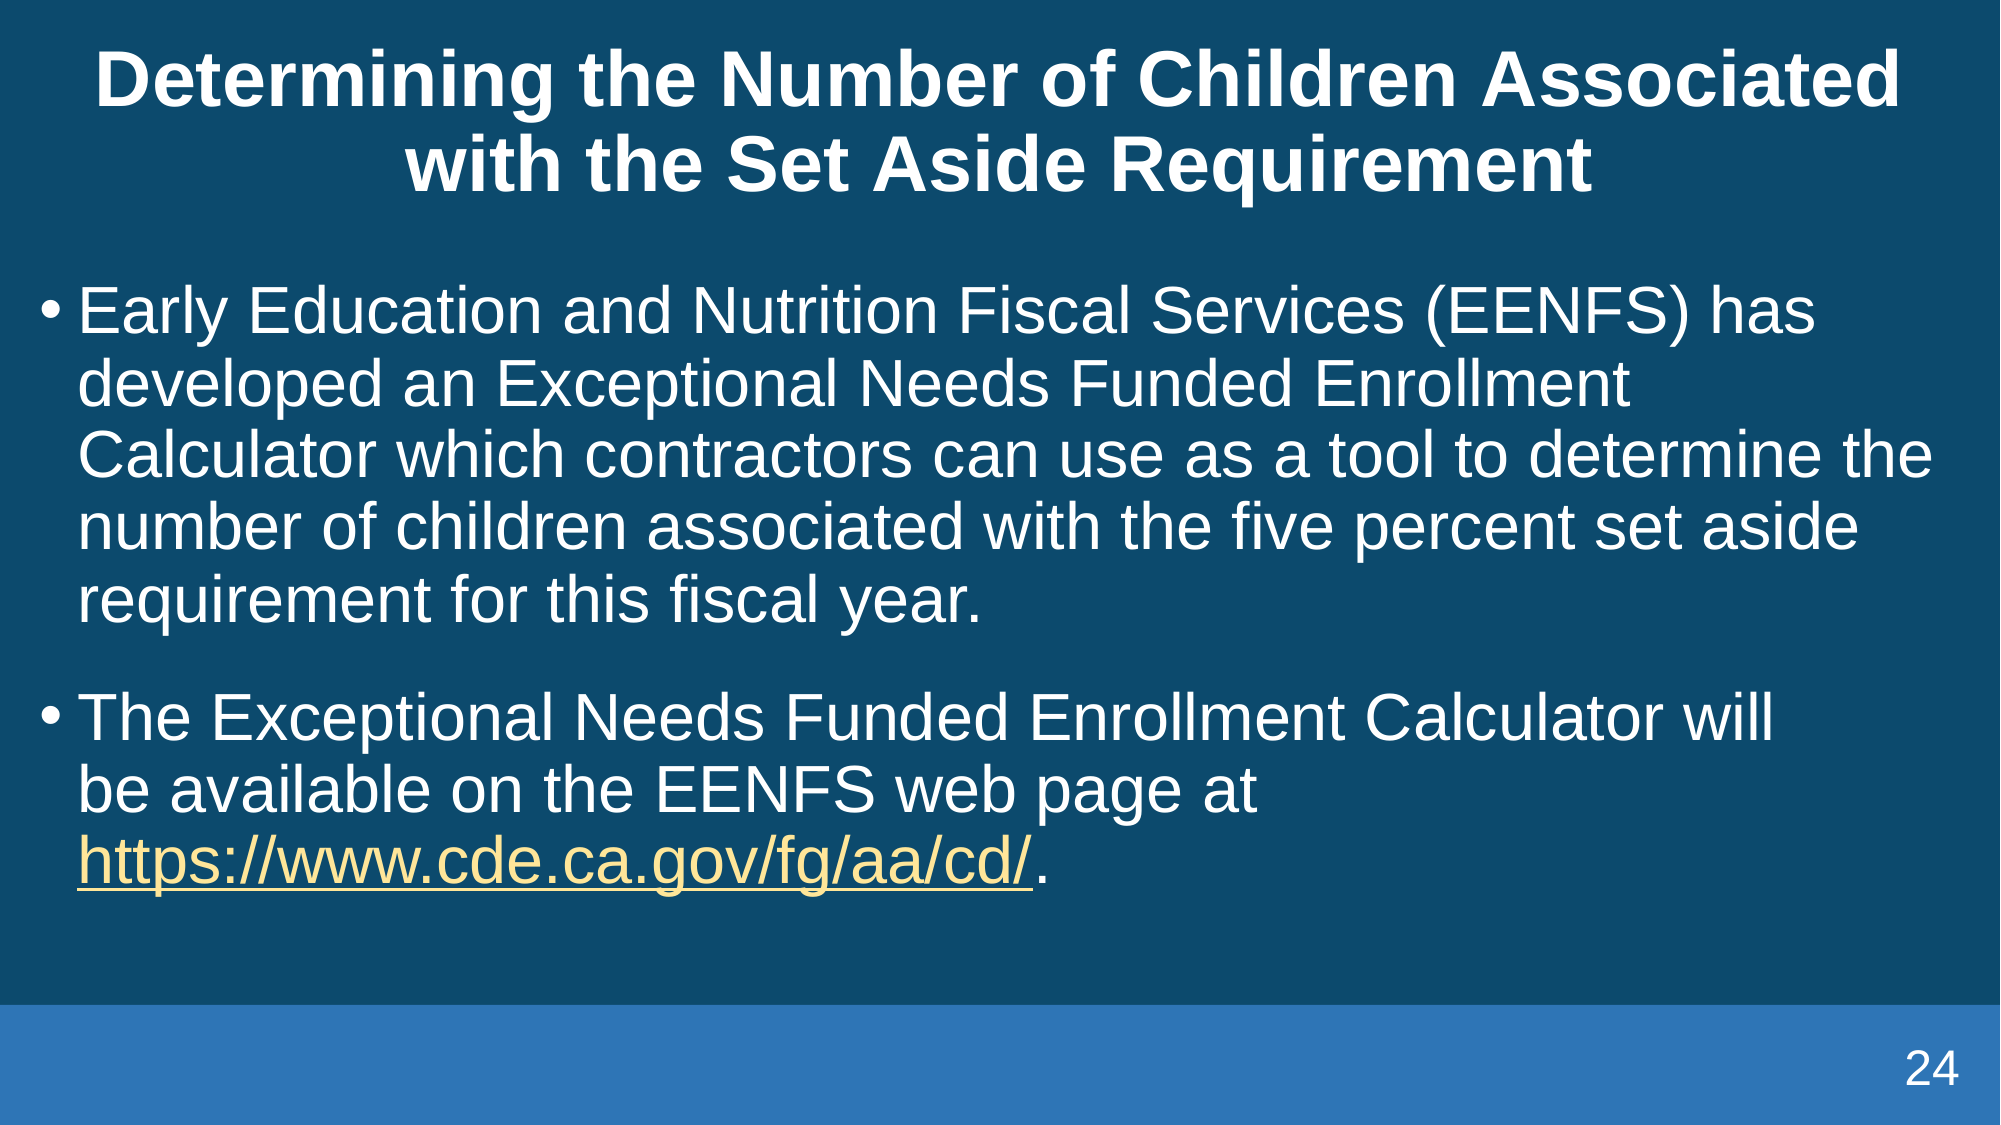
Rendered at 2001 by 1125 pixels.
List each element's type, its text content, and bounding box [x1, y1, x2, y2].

title Determining the Number of Children Associated with the Set Aside Requirement [24, 57, 1975, 268]
slide_number 24 [1524, 1035, 1975, 1095]
list Early Education and Nutrition Fiscal Services (EENFS) has developed an Exceptional Needs Funded Enrollment Calculator which contractors can use as a tool to determine the number of children associated with the five percent set aside requirement for this fiscal year. The Exceptional Needs Funded Enrollment Calculator will be available on the EENFS web page at https://www.cde.ca.gov/fg/aa/cd/. [24, 268, 1975, 995]
